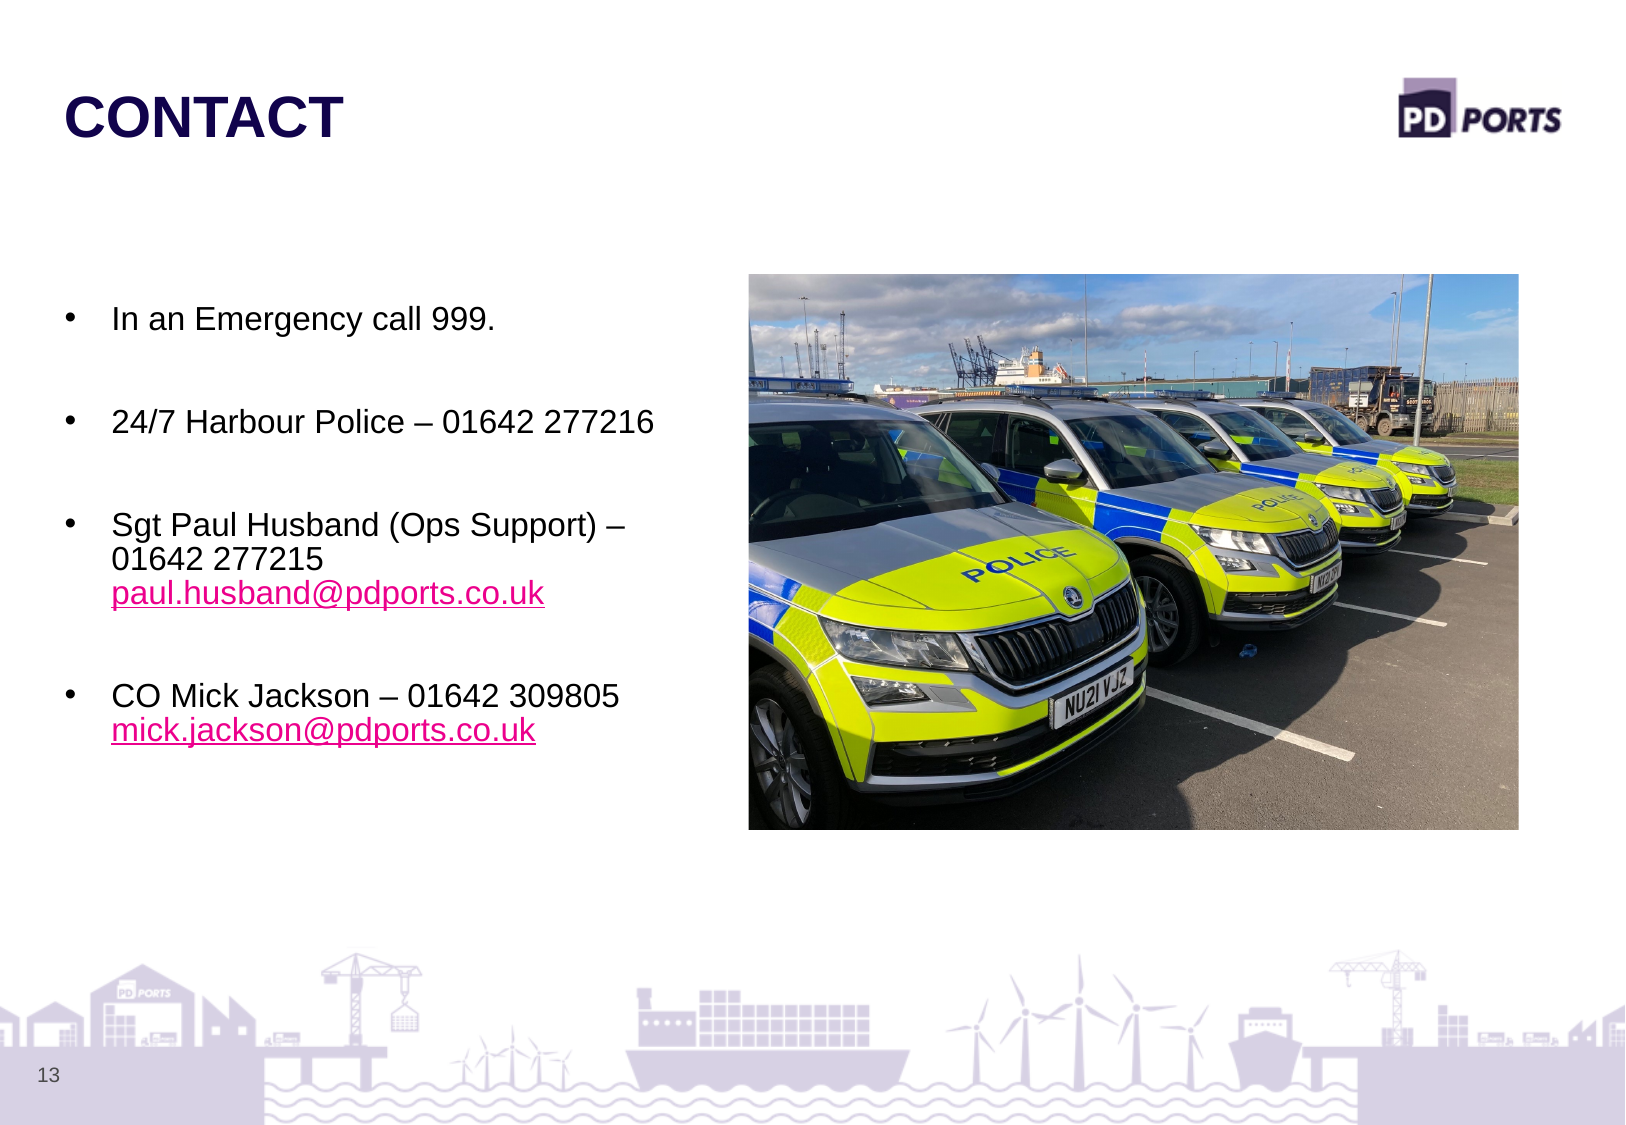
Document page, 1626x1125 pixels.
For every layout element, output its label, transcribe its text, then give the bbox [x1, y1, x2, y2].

picture [748, 273, 1519, 830]
slide_number 13 [22, 1054, 402, 1115]
list contact [63, 77, 1377, 143]
picture [1394, 73, 1567, 143]
list In an Emergency call 999. 24/7 Harbour Police – 01642 277216 Sgt Paul Husband (Ops Support) – 01642 277215 paul.husband@pdports.co.uk CO Mick Jackson – 01642 309805 mick.jackson@pdports.co.uk [64, 302, 739, 1005]
